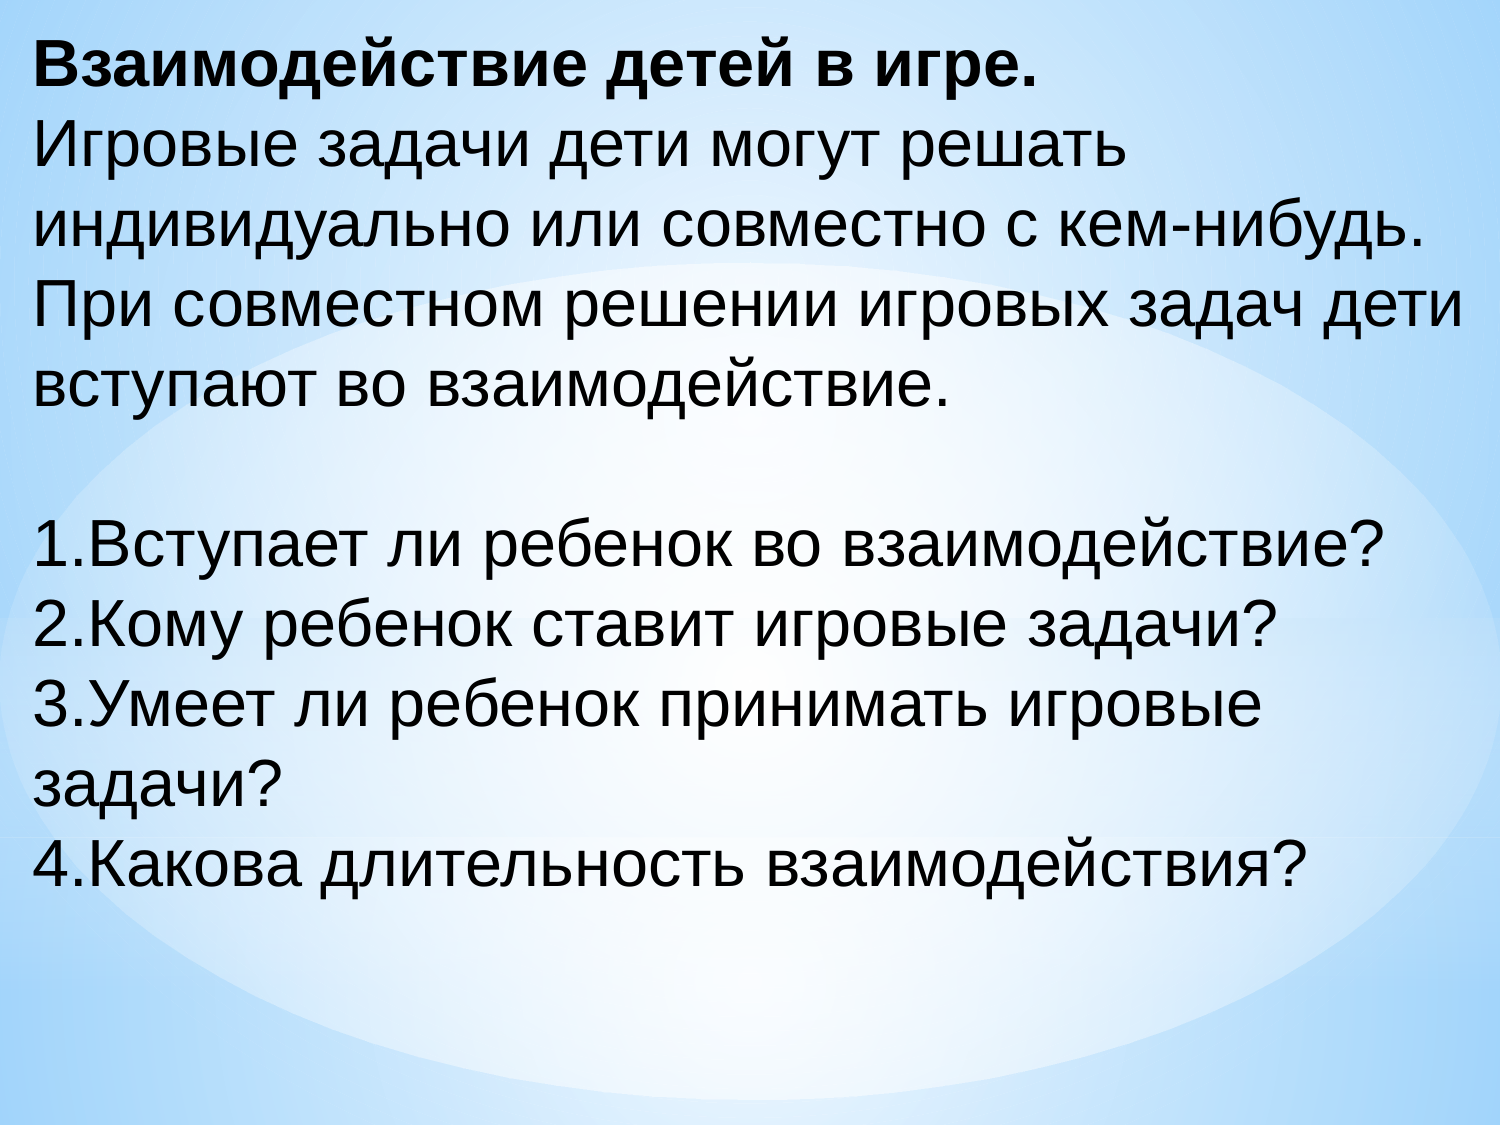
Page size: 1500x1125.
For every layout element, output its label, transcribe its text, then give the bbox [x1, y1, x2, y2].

text_box Взаимодействие детей в игре. Игровые задачи дети могут решать индивидуально или совместно с кем-нибудь. При совместном решении игровых задач дети вступают во взаимодействие. 1.Вступает ли ребенок во взаимодействие? 2.Кому ребенок ставит игровые задачи? 3.Умеет ли ребенок принимать игровые задачи? 4.Какова длительность взаимодействия? [17, 12, 1483, 907]
